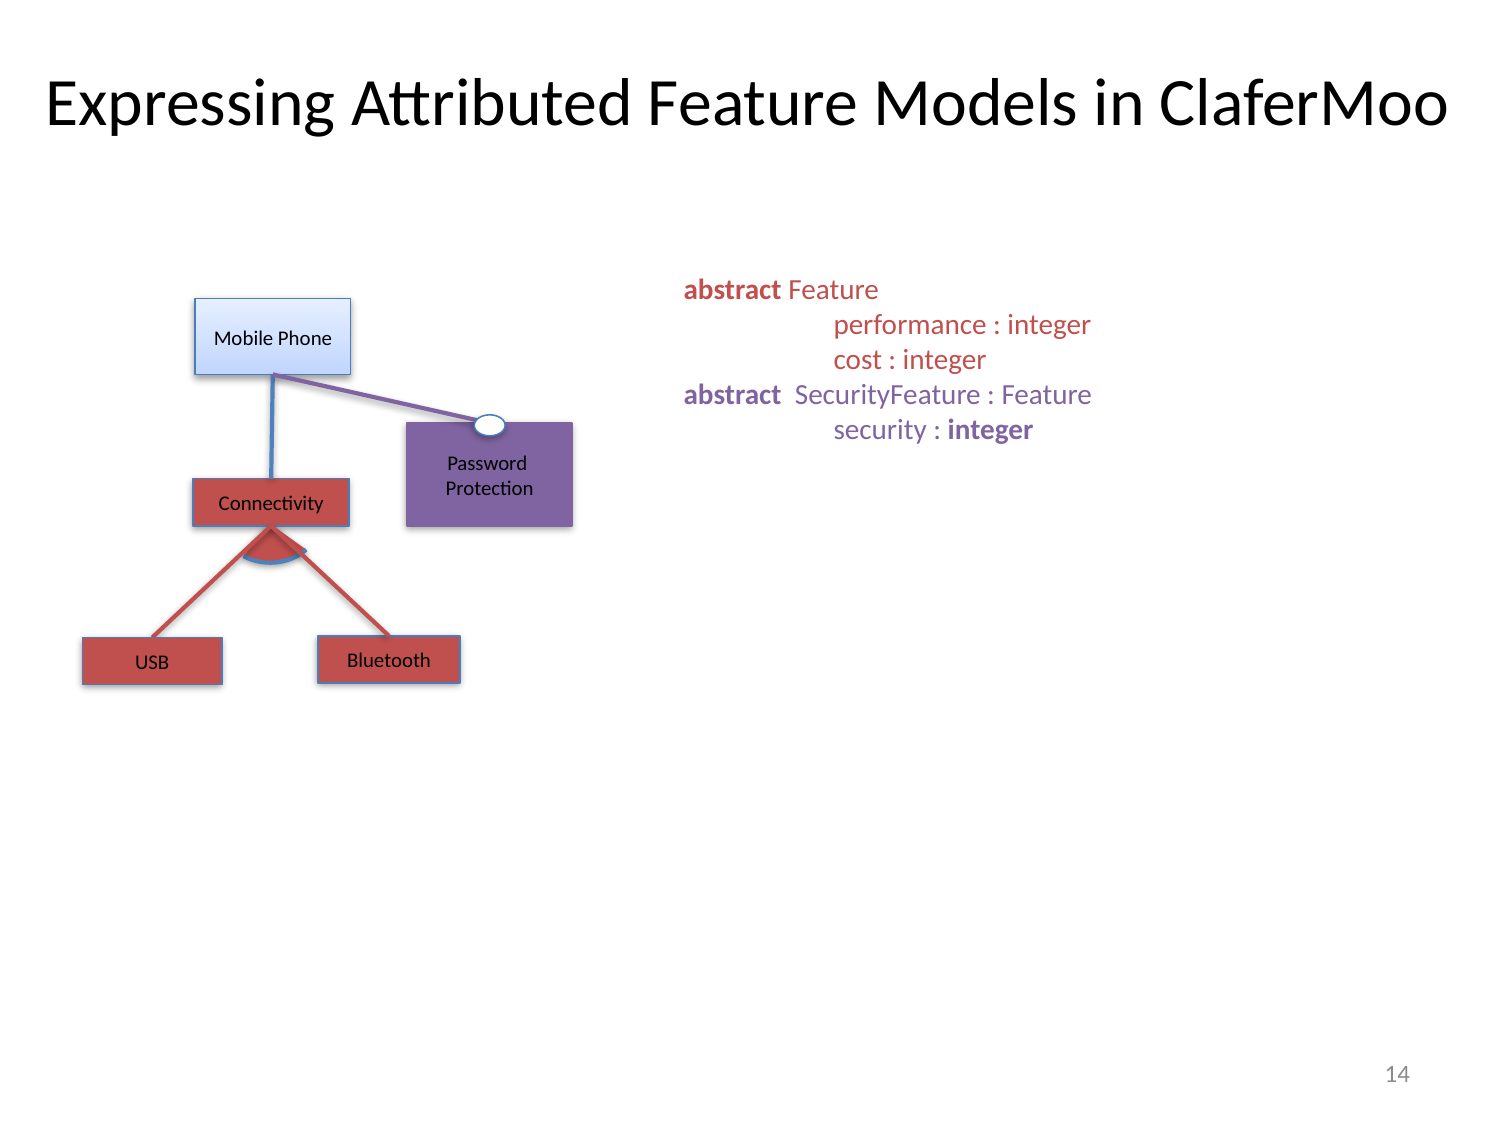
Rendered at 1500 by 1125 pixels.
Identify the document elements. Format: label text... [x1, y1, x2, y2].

slide_number 14 [1074, 1042, 1425, 1103]
title Expressing Attributed Feature Models in ClaferMoo [22, 45, 1473, 153]
text_box abstract Feature performance : integer cost : integer abstract SecurityFeature : Feature security : integer [668, 262, 1500, 523]
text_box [82, 298, 573, 685]
